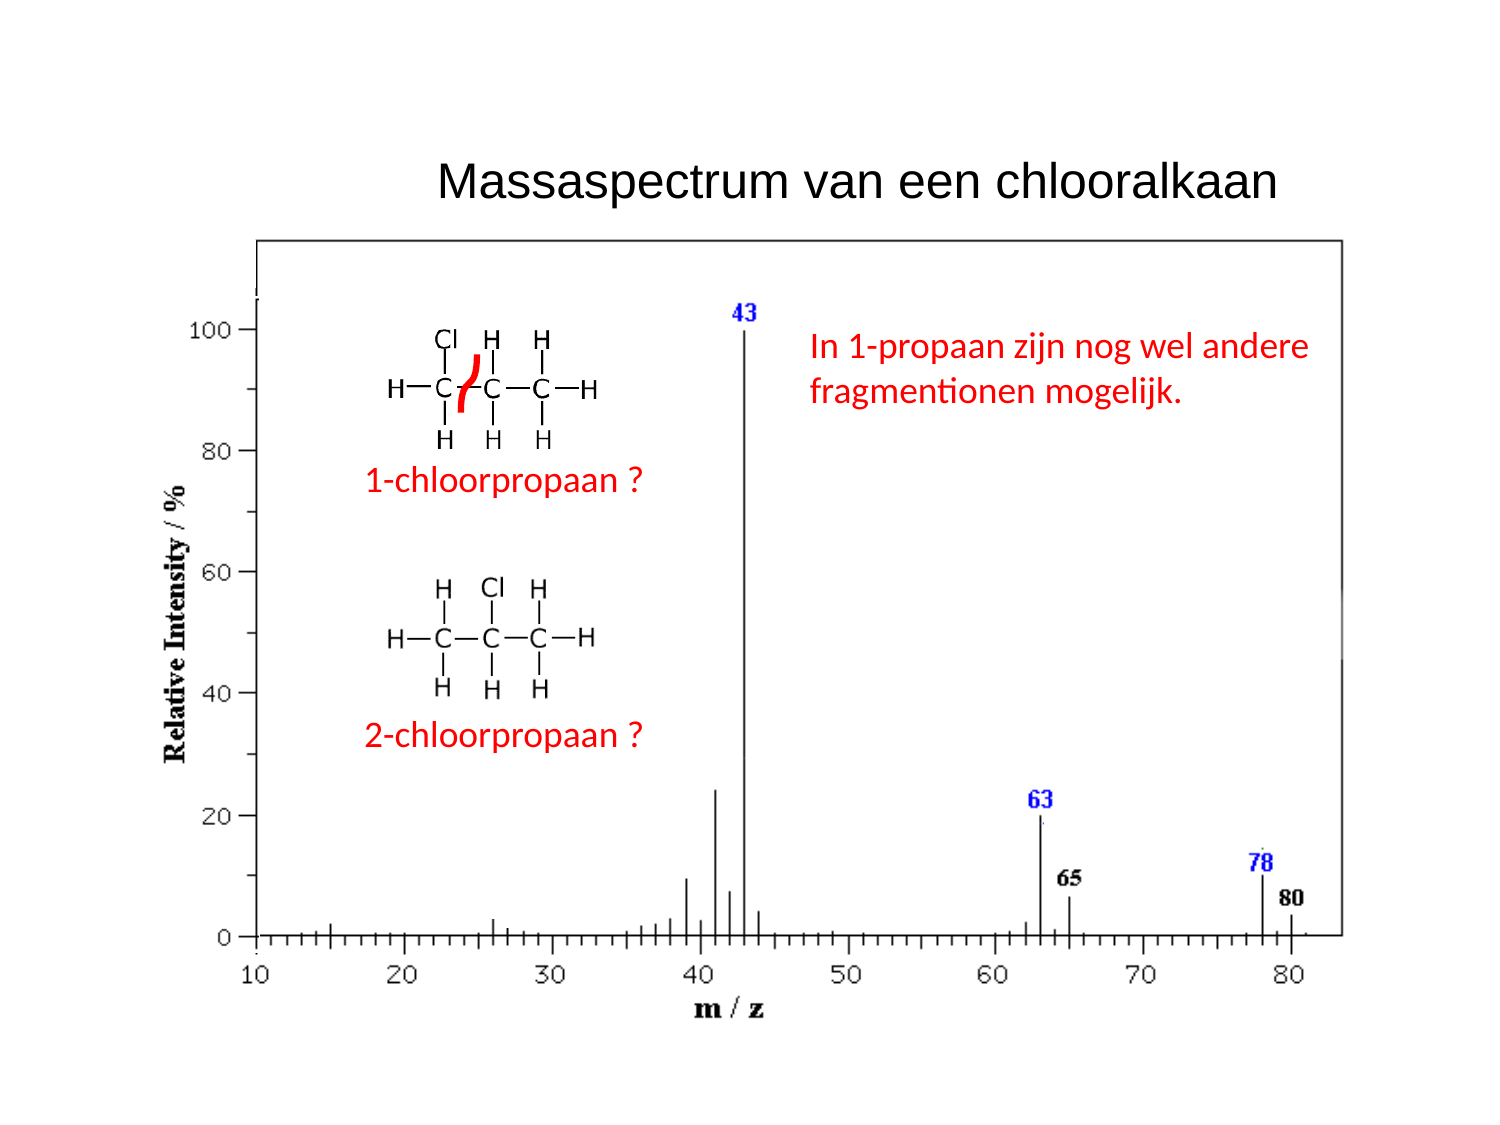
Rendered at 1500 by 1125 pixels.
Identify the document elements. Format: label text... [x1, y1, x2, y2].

picture [375, 323, 606, 458]
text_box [439, 375, 498, 392]
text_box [154, 241, 259, 952]
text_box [143, 224, 1356, 1020]
text_box Massaspectrum van een chlooralkaan [422, 140, 1470, 216]
picture [380, 572, 606, 708]
